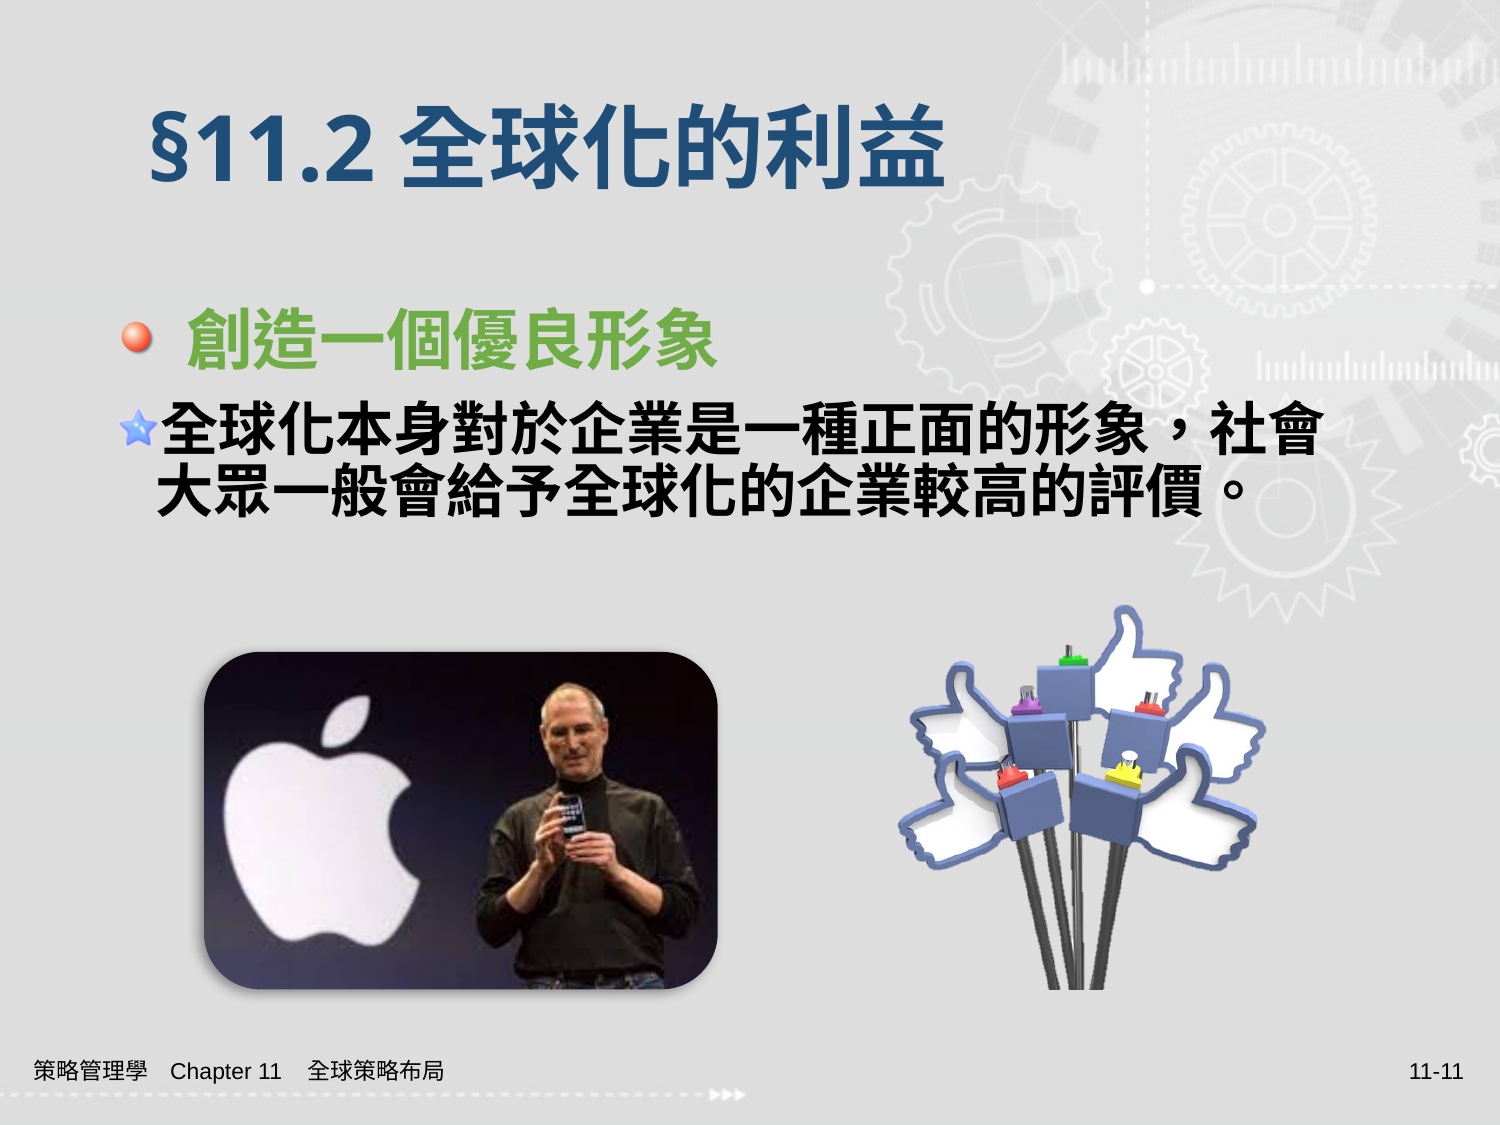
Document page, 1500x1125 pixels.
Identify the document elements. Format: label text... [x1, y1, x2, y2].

picture [0, 0, 1500, 1125]
slide_number 11-11 [1059, 1047, 1480, 1094]
title §11.2全球化的利益 [132, 90, 1379, 214]
slide_number 策略管理學 Chapter 11 全球策略布局 [19, 1047, 744, 1094]
list 創造一個優良形象 全球化本身對於企業是一種正面的形象，社會大眾一般會給予全球化的企業較高的評價。 [103, 299, 1397, 1014]
